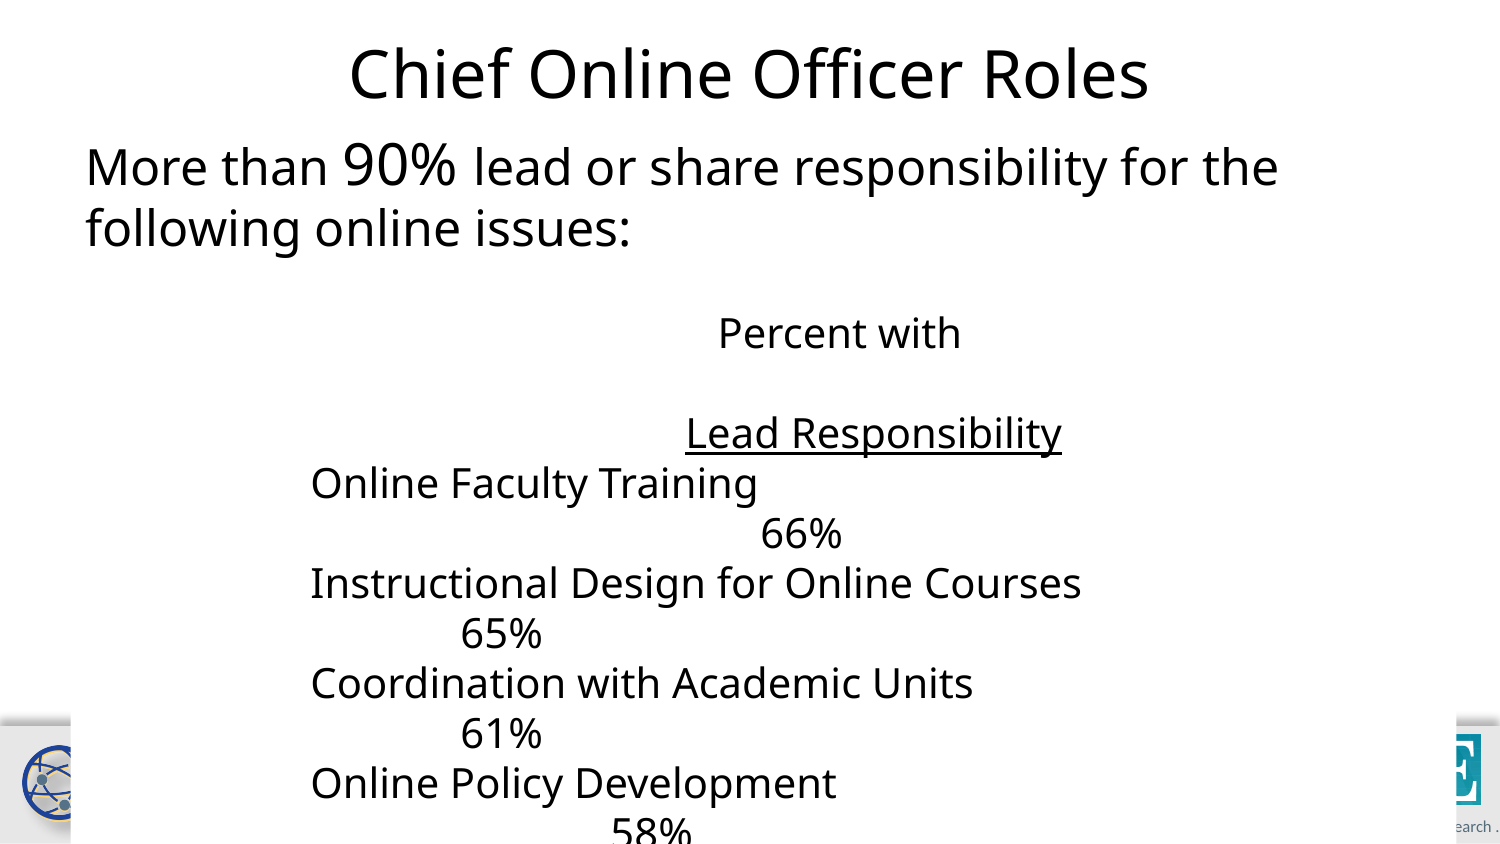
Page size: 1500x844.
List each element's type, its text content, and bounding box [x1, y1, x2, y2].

picture [22, 745, 70, 822]
title Chief Online Officer Roles [0, 0, 1500, 144]
picture [1457, 736, 1481, 805]
text_box More than 90% lead or share responsibility for the following online issues: Percent with Lead Responsibility Online Faculty Training 66% Instructional Design for Online Courses 65% Coordination with Academic Units 61% Online Policy Development 58% Online Quality Assurance 56% Online Course Development 51% Strategic Planning 43% [70, 119, 1457, 844]
